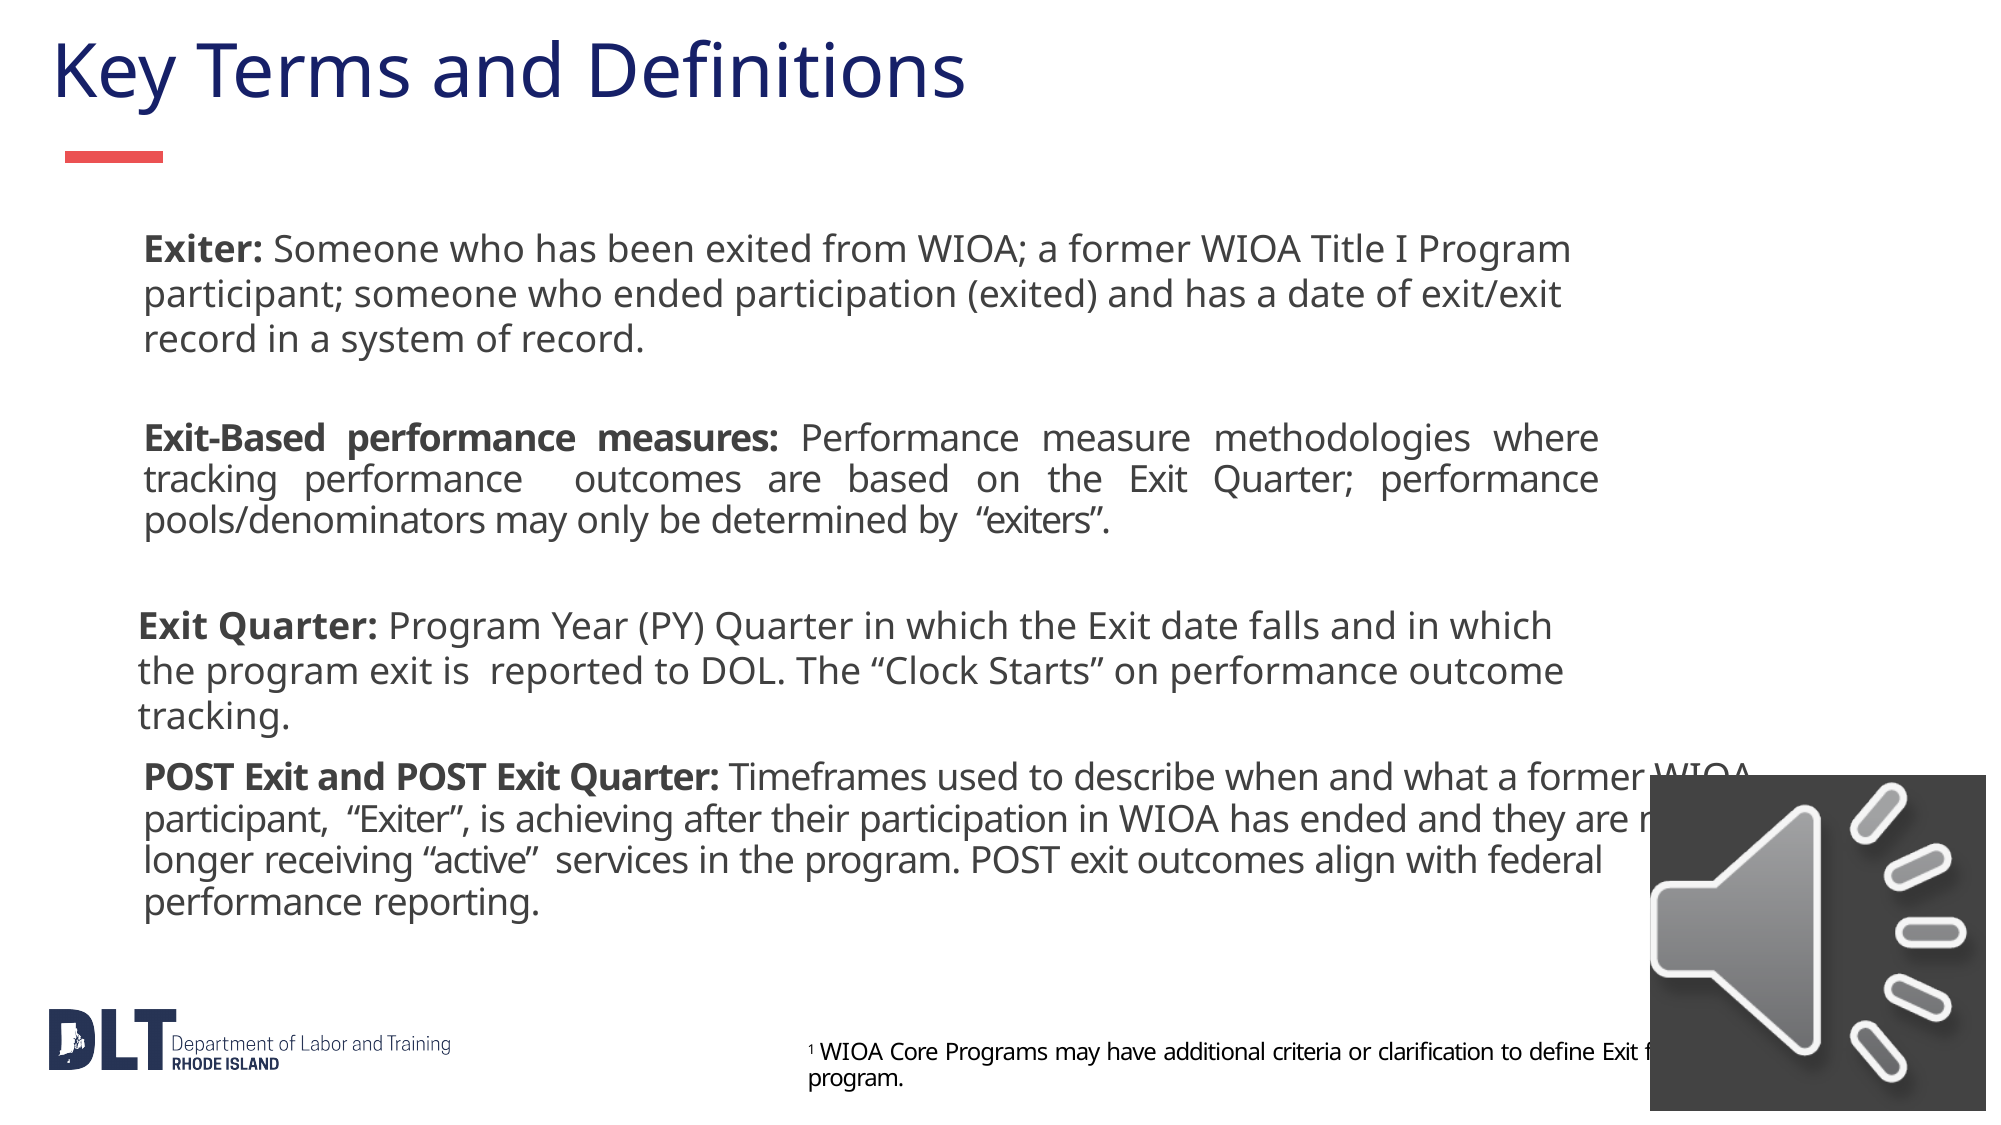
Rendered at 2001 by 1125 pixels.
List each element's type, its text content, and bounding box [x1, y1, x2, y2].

text_box POST Exit and POST Exit Quarter: Timeframes used to describe when and what a former WIOA participant, “Exiter”, is achieving after their participation in WIOA has ended and they are no longer receiving “active” services in the program. POST exit outcomes align with federal performance reporting. [141, 753, 1779, 924]
text_box Exit Quarter: Program Year (PY) Quarter in which the Exit date falls and in which the program exit is reported to DOL. The “Clock Starts” on performance outcome tracking. [135, 597, 1606, 738]
text_box Key Terms and Definitions [51, 33, 1982, 149]
text_box Exit‐Based performance measures: Performance measure methodologies where tracking performance outcomes are based on the Exit Quarter; performance pools/denominators may only be determined by “exiters”. [141, 413, 1600, 543]
picture [49, 1009, 450, 1070]
text_box 1 WIOA Core Programs may have additional criteria or clarification to define Exit from their program. [805, 1039, 1648, 1092]
text_box Exiter: Someone who has been exited from WIOA; a former WIOA Title I Program participant; someone who ended participation (exited) and has a date of exit/exit record in a system of record. [141, 219, 1688, 360]
picture [1648, 773, 1987, 1112]
